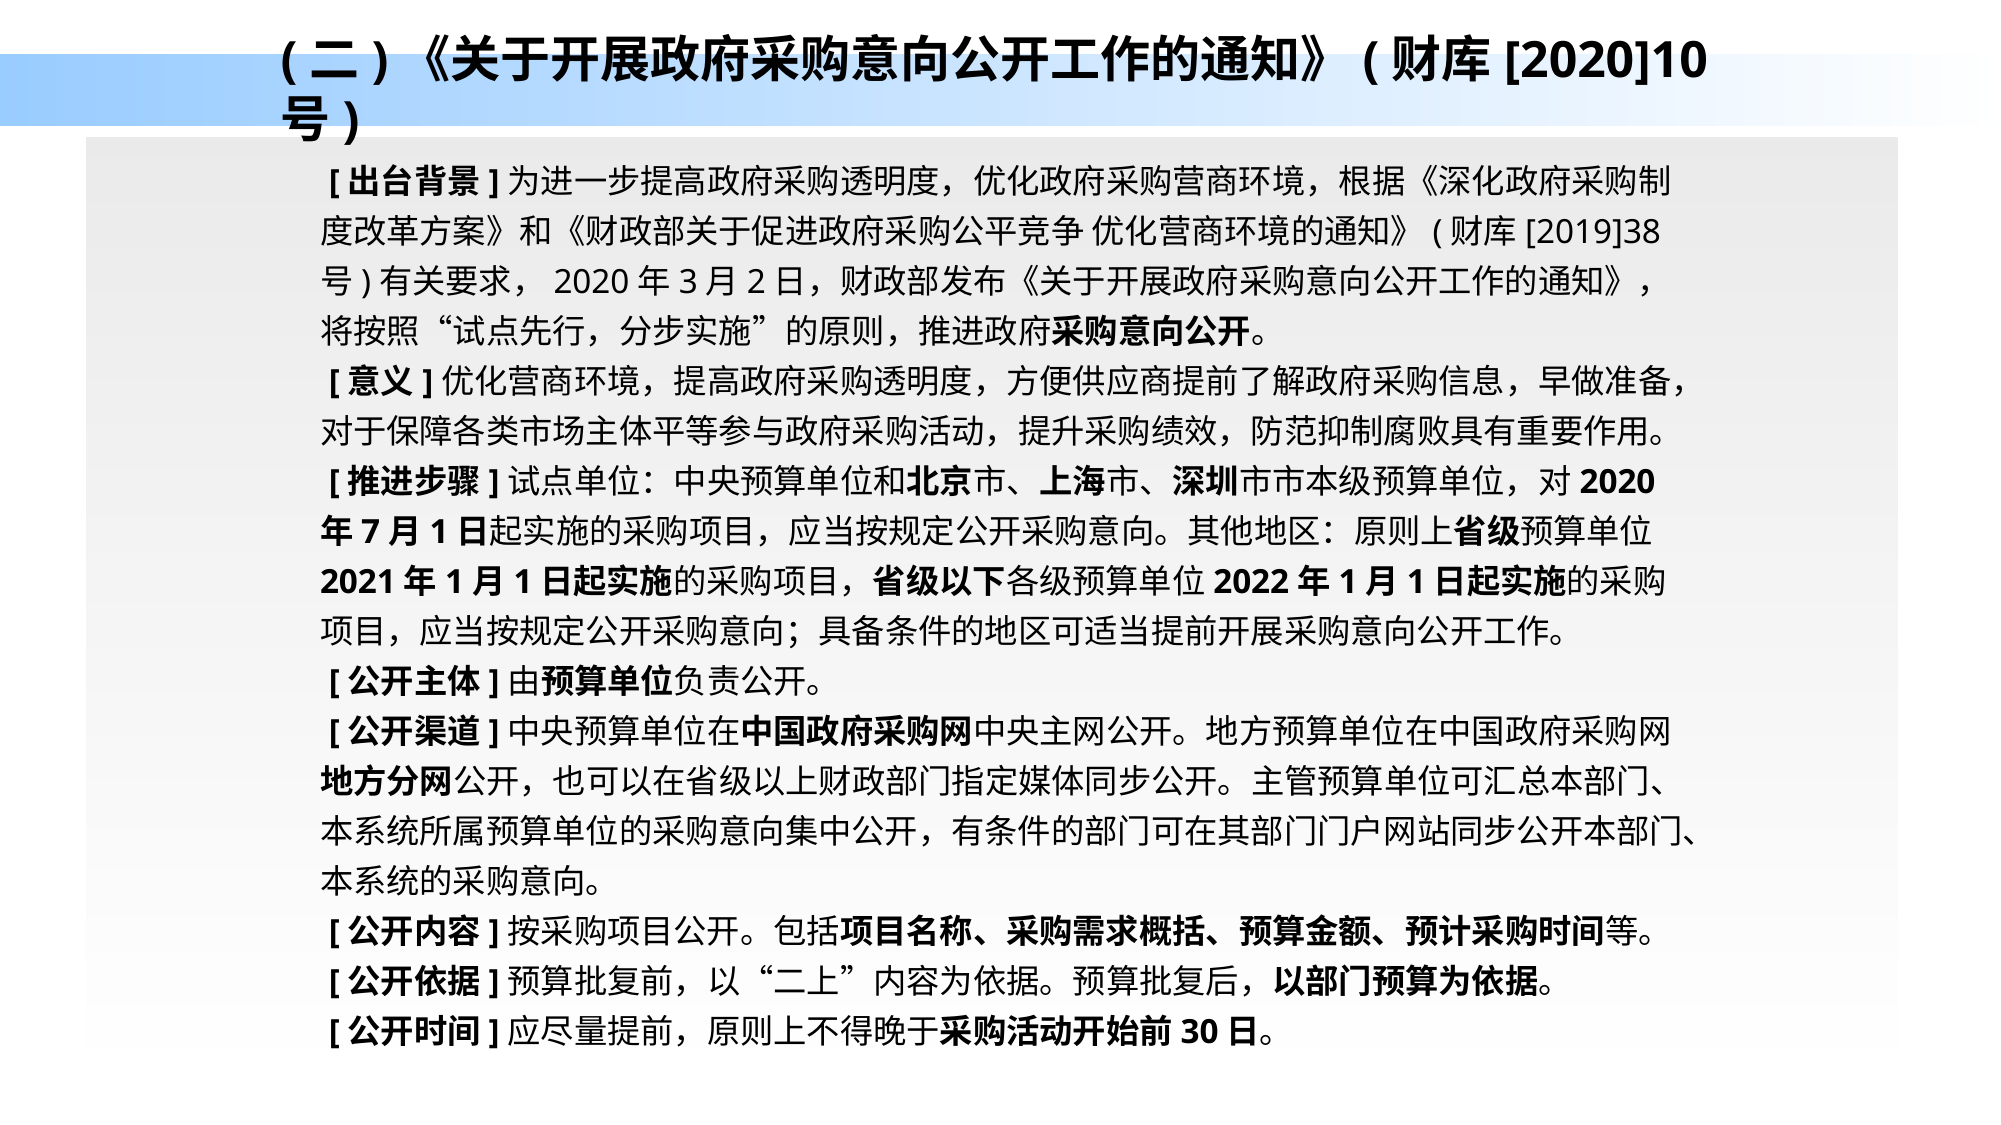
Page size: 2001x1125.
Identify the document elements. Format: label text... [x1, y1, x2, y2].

title (二)《关于开展政府采购意向公开工作的通知》(财库[2020]10号) [265, 41, 1735, 133]
list [出台背景]为进一步提高政府采购透明度，优化政府采购营商环境，根据《深化政府采购制度改革方案》和《财政部关于促进政府采购公平竞争 优化营商环境的通知》(财库[2019]38号)有关要求，2020年3月2日，财政部发布《关于开展政府采购意向公开工作的通知》，将按照“试点先行，分步实施”的原则，推进政府采购意向公开。 [意义]优化营商环境，提高政府采购透明度，方便供应商提前了解政府采购信息，早做准备，对于保障各类市场主体平等参与政府采购活动，提升采购绩效，防范抑制腐败具有重要作用。 [推进步骤]试点单位：中央预算单位和北京市、上海市、深圳市市本级预算单位，对2020年7月1日起实施的采购项目，应当按规定公开采购意向。其他地区：原则上省级预算单位2021年1月1日起实施的采购项目，省级以下各级预算单位2022年1月1日起实施的采购项目，应当按规定公开采购意向；具备条件的地区可适当提前开展采购意向公开工作。 [公开主体]由预算单位负责公开。 [公开渠道]中央预算单位在中国政府采购网中央主网公开。地方预算单位在中国政府采购网地方分网公开，也可以在省级以上财政部门指定媒体同步公开。主管预算单位可汇总本部门、本系统所属预算单位的采购意向集中公开，有条件的部门可在其部门门户网站同步公开本部门、本系统的采购意向。 [公开内容]按采购项目公开。包括项目名称、采购需求概括、预算金额、预计采购时间等。 [公开依据]预算批复前，以“二上”内容为依据。预算批复后，以部门预算为依据。 [公开时间]应尽量提前，原则上不得晚于采购活动开始前30日。 [305, 142, 1700, 1084]
